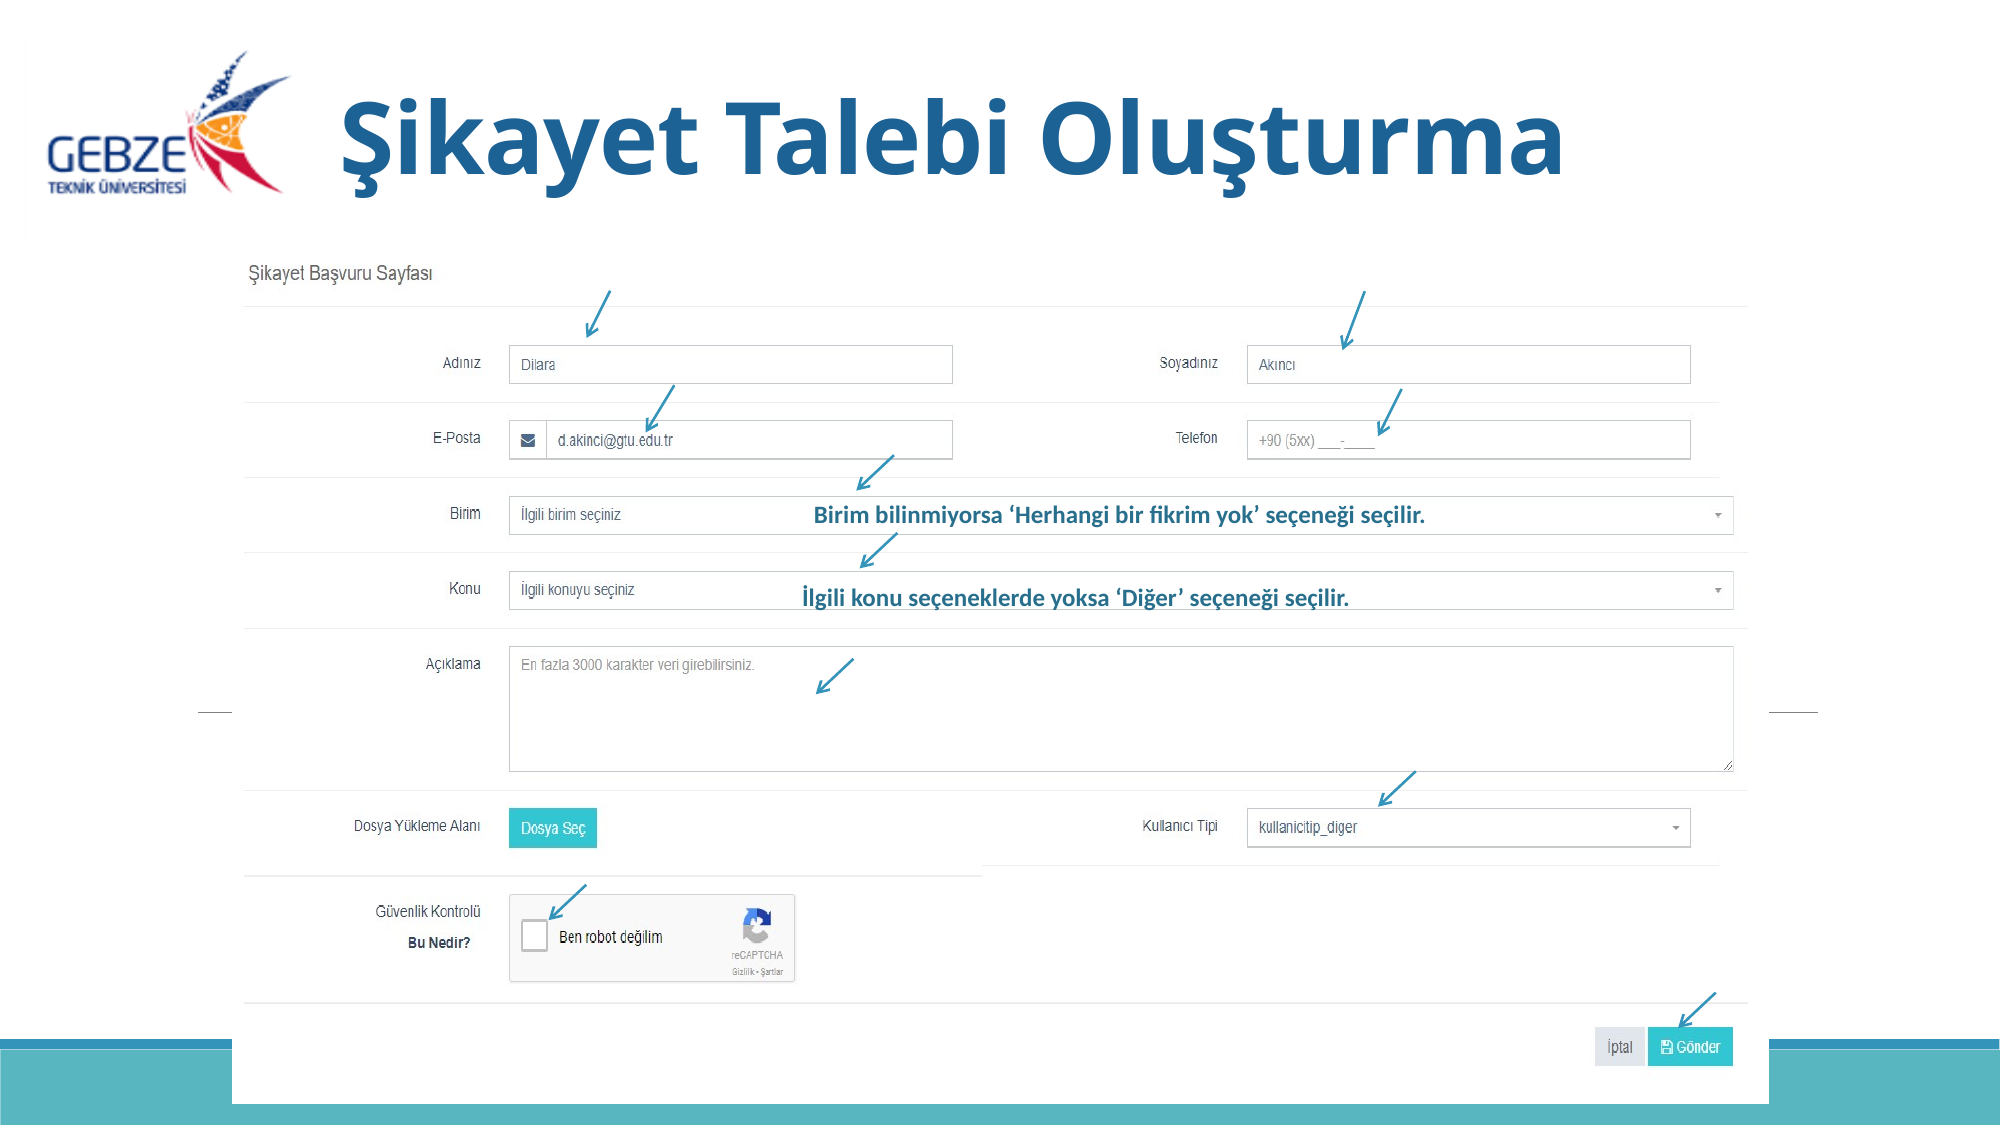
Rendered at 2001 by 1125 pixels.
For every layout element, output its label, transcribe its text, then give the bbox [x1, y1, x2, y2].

text_box Şikayet Talebi Oluşturma [324, 40, 1675, 208]
picture [24, 40, 1770, 1104]
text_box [645, 384, 675, 433]
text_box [859, 532, 898, 569]
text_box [1377, 388, 1403, 437]
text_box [855, 454, 895, 492]
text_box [1377, 770, 1417, 808]
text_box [586, 290, 611, 339]
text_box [1342, 290, 1366, 351]
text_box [815, 658, 854, 695]
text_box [1677, 992, 1717, 1029]
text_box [547, 884, 587, 921]
